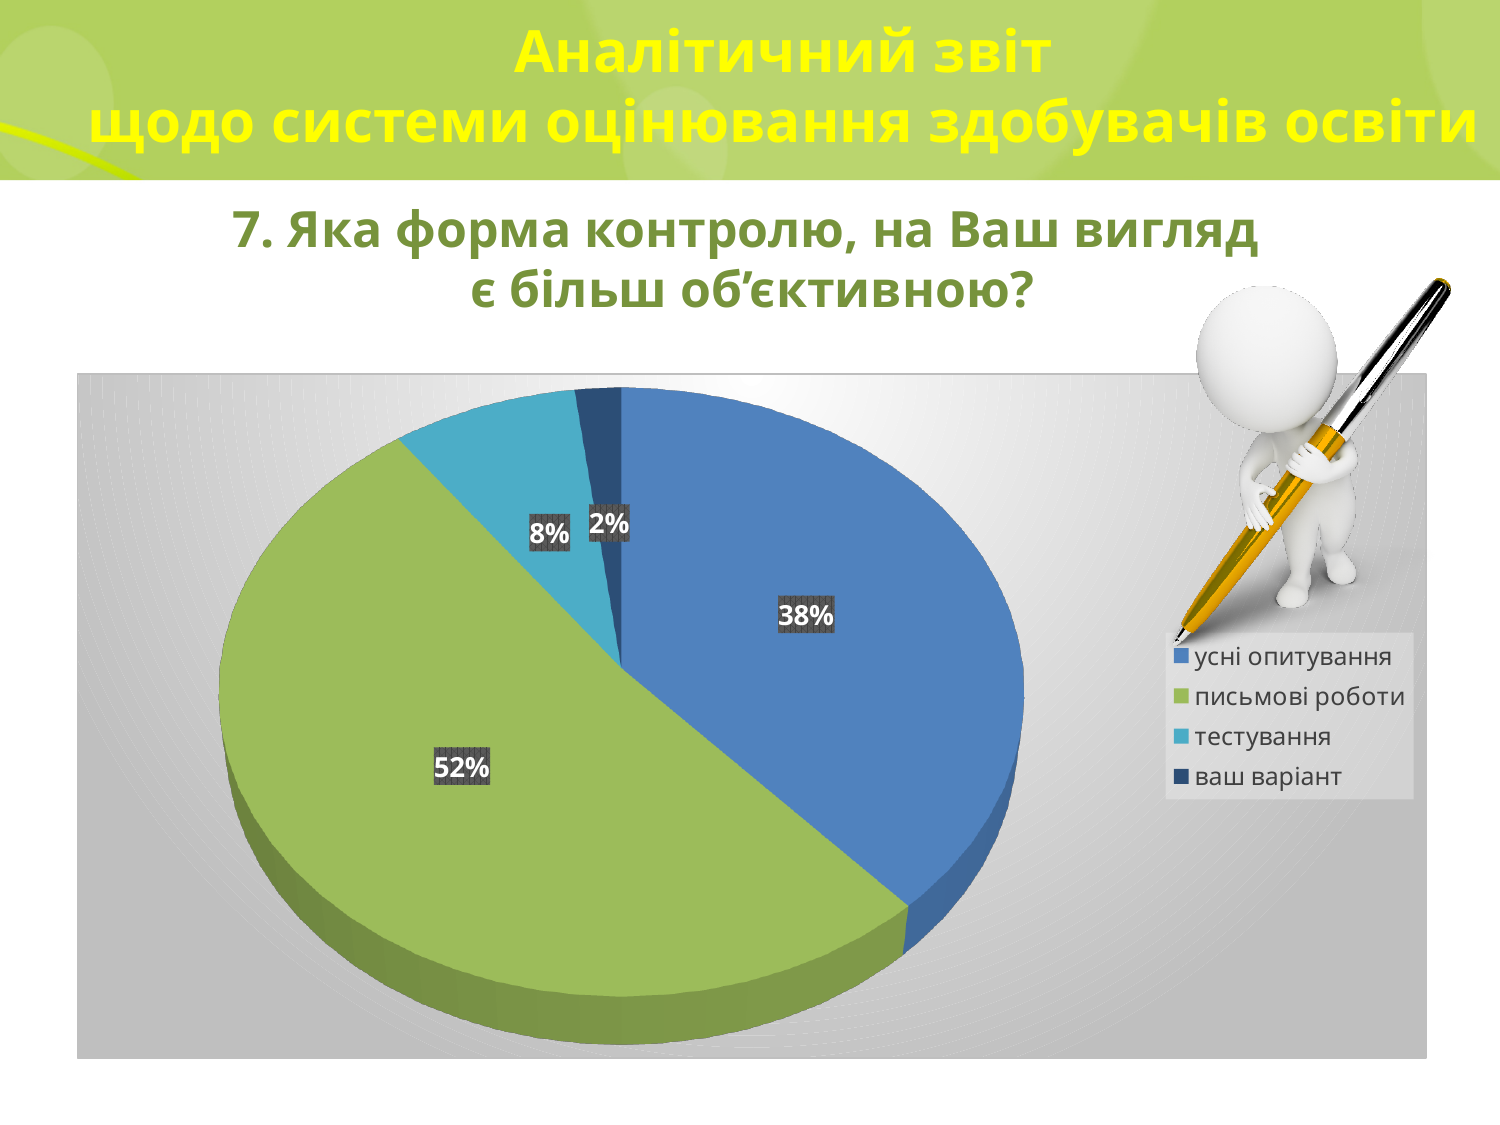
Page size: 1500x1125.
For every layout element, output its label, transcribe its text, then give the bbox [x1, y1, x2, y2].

text_box 7. Яка форма контролю, на Ваш вигляд є більш об’єктивною? [96, 189, 1396, 325]
picture [0, 0, 1500, 1125]
chart [76, 373, 1427, 1059]
title Аналітичний звіт щодо системи оцінювання здобувачів освіти [41, 0, 1500, 197]
